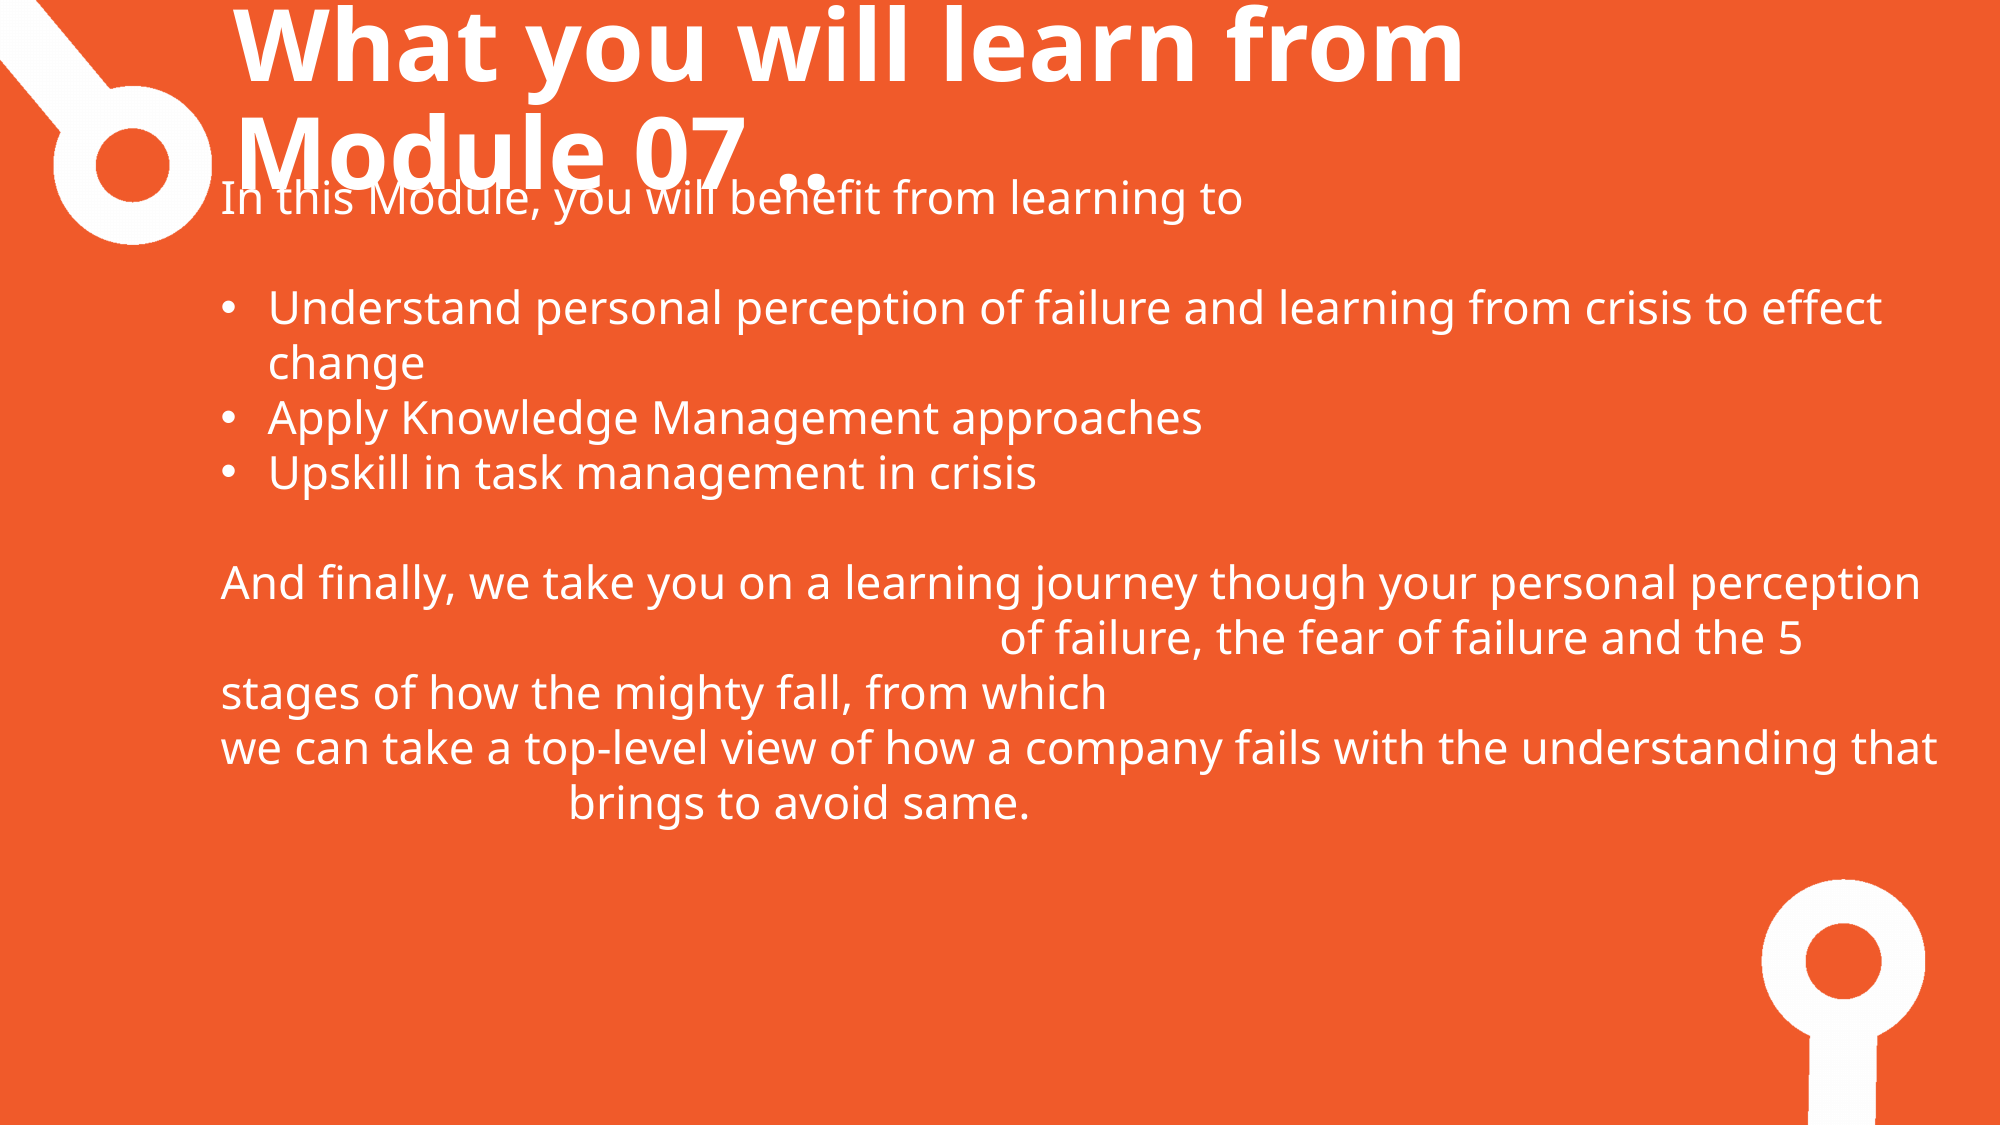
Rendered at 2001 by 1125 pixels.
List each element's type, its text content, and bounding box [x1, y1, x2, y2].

picture [0, 0, 218, 308]
text_box In this Module, you will benefit from learning to Understand personal perception of failure and learning from crisis to effect change Apply Knowledge Management approaches Upskill in task management in crisis And finally, we take you on a learning journey though your personal perception of failure, the fear of failure and the 5 stages of how the mighty fall, from which we can take a top-level view of how a company fails with the understanding that brings to avoid same. [205, 161, 1967, 1086]
list What you will learn from Module 07 .. [218, 0, 1830, 161]
picture [1652, 870, 2001, 1125]
